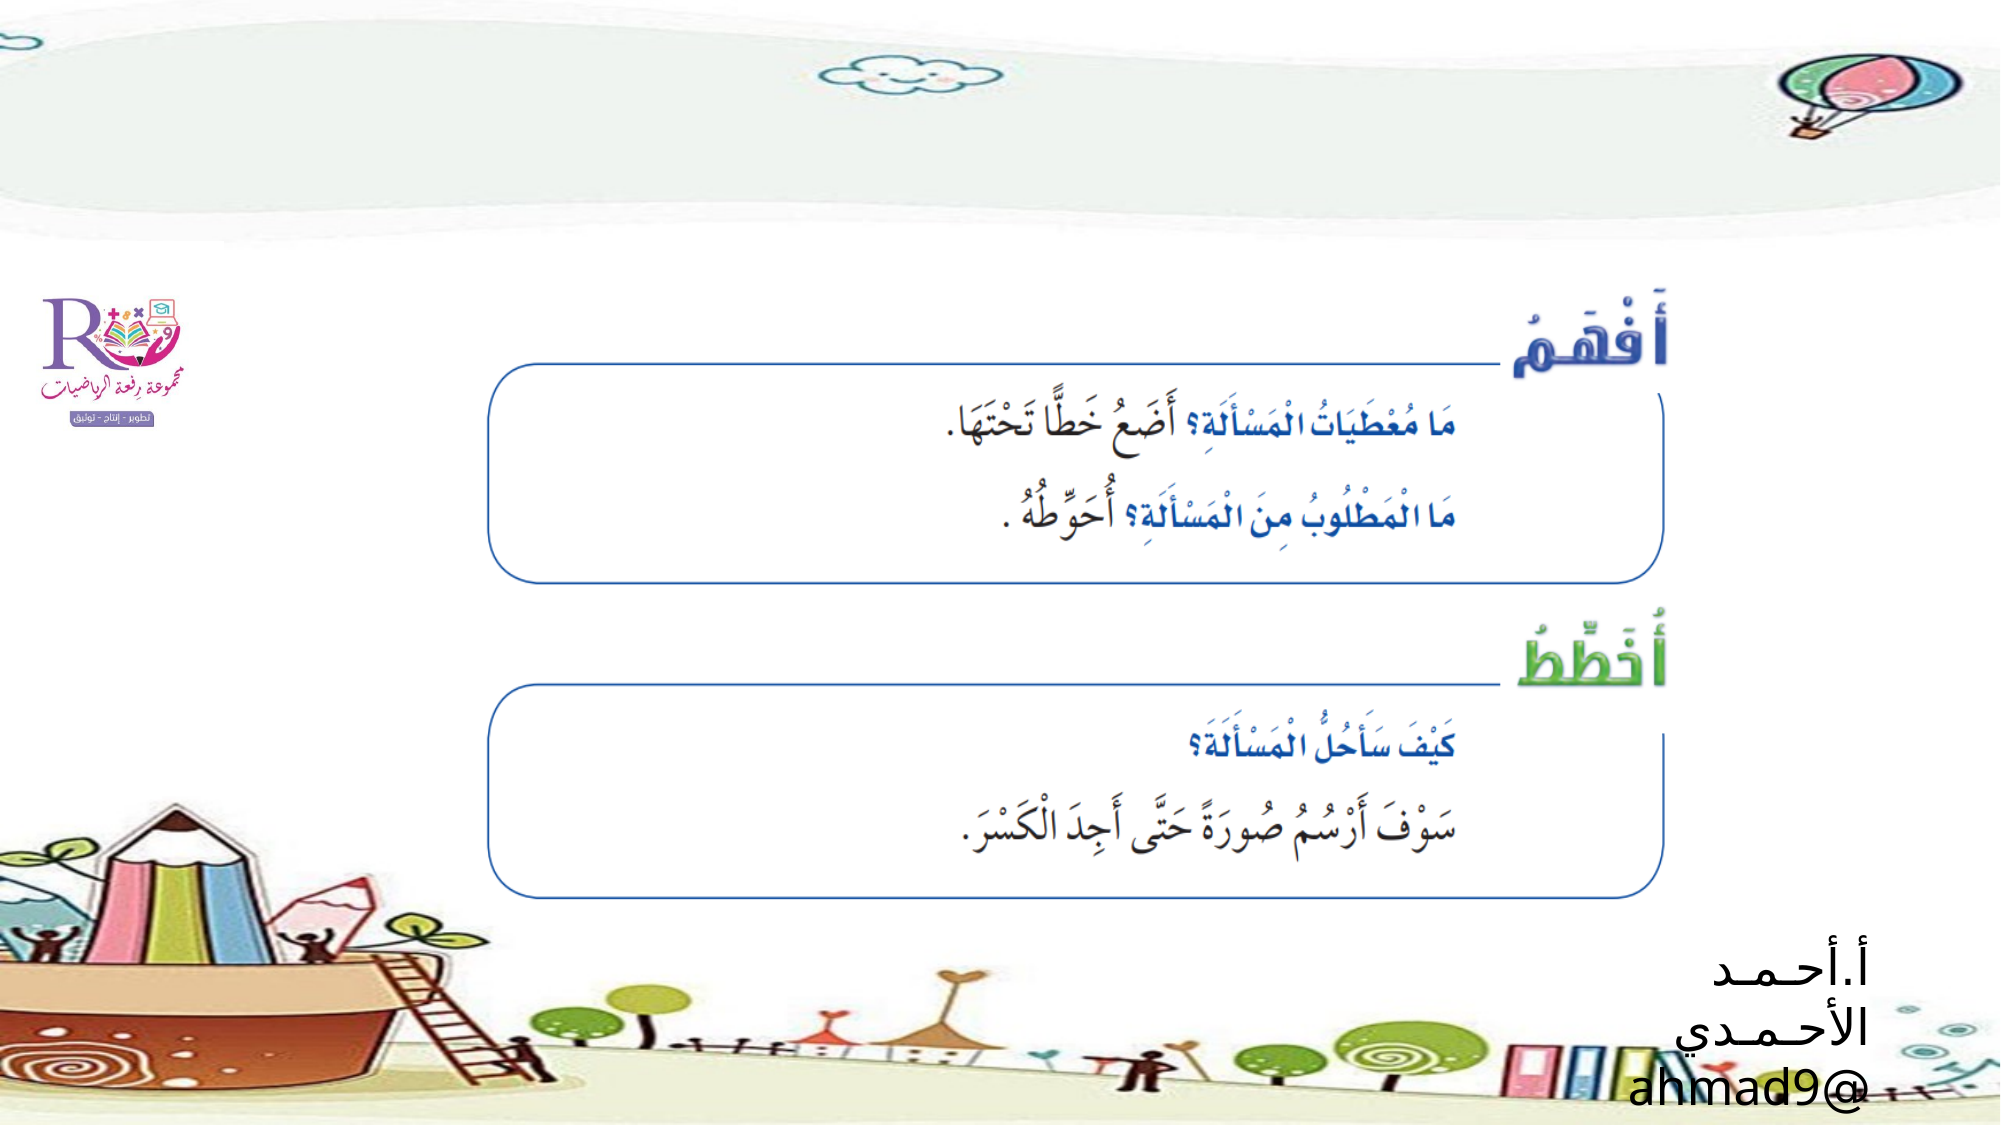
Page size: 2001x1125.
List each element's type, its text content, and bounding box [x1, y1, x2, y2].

text_box أ.أحـمـد الأحـمـدي @ahmad9963 [1600, 927, 1886, 1125]
picture [0, 0, 2001, 1125]
